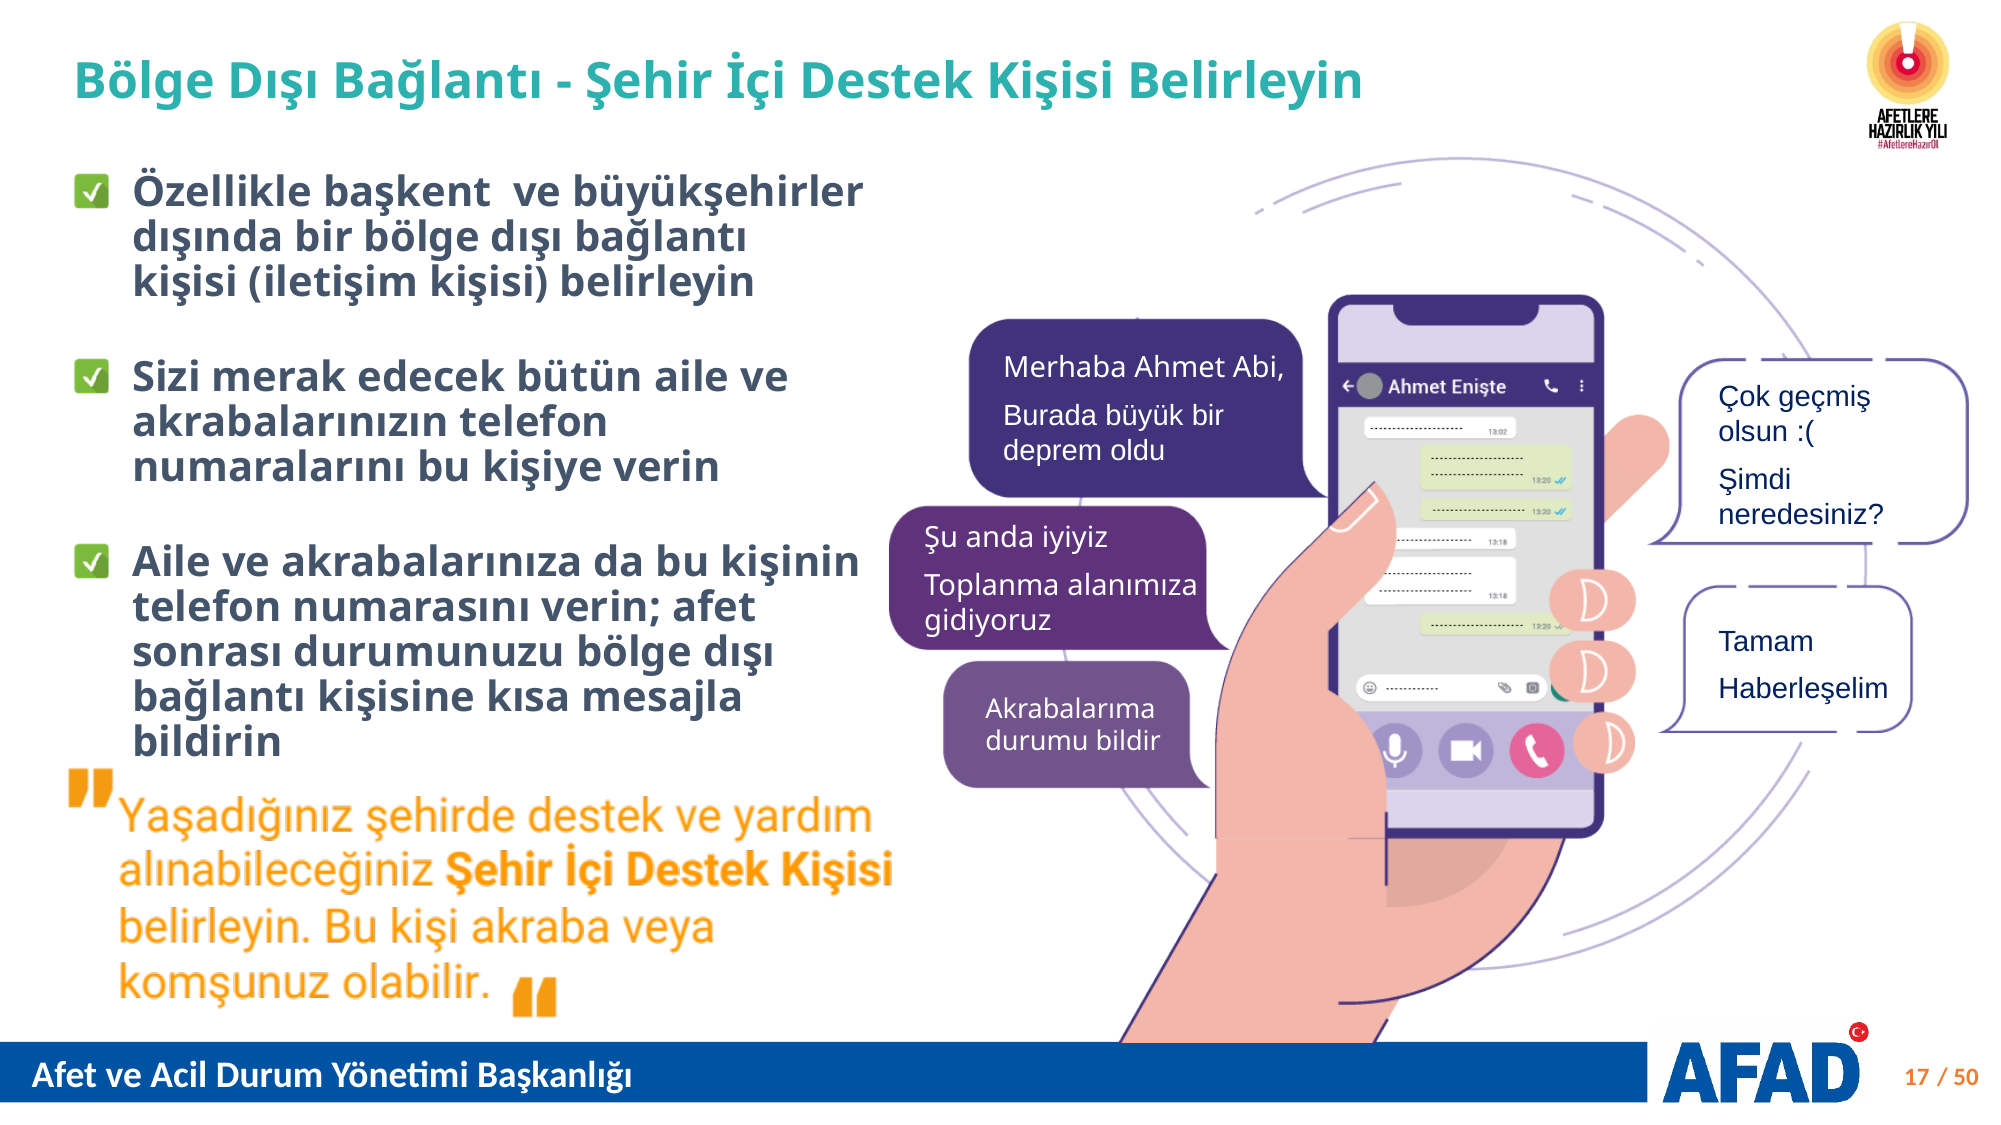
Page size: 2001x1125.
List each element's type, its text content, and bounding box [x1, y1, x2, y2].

picture [55, 17, 2000, 1103]
text_box Özellikle başkent ve büyükşehirler dışında bir bölge dışı bağlantı kişisi (iletişim kişisi) belirleyin Sizi merak edecek bütün aile ve akrabalarınızın telefon numaralarını bu kişiye verin Aile ve akrabalarınıza da bu kişinin telefon numarasını verin; afet sonrası durumunuzu bölge dışı bağlantı kişisine kısa mesajla bildirin [58, 148, 816, 755]
picture [73, 543, 109, 579]
picture [73, 358, 109, 394]
picture [73, 173, 109, 209]
text_box Bölge Dışı Bağlantı - Şehir İçi Destek Kişisi Belirleyin [59, 48, 1823, 138]
